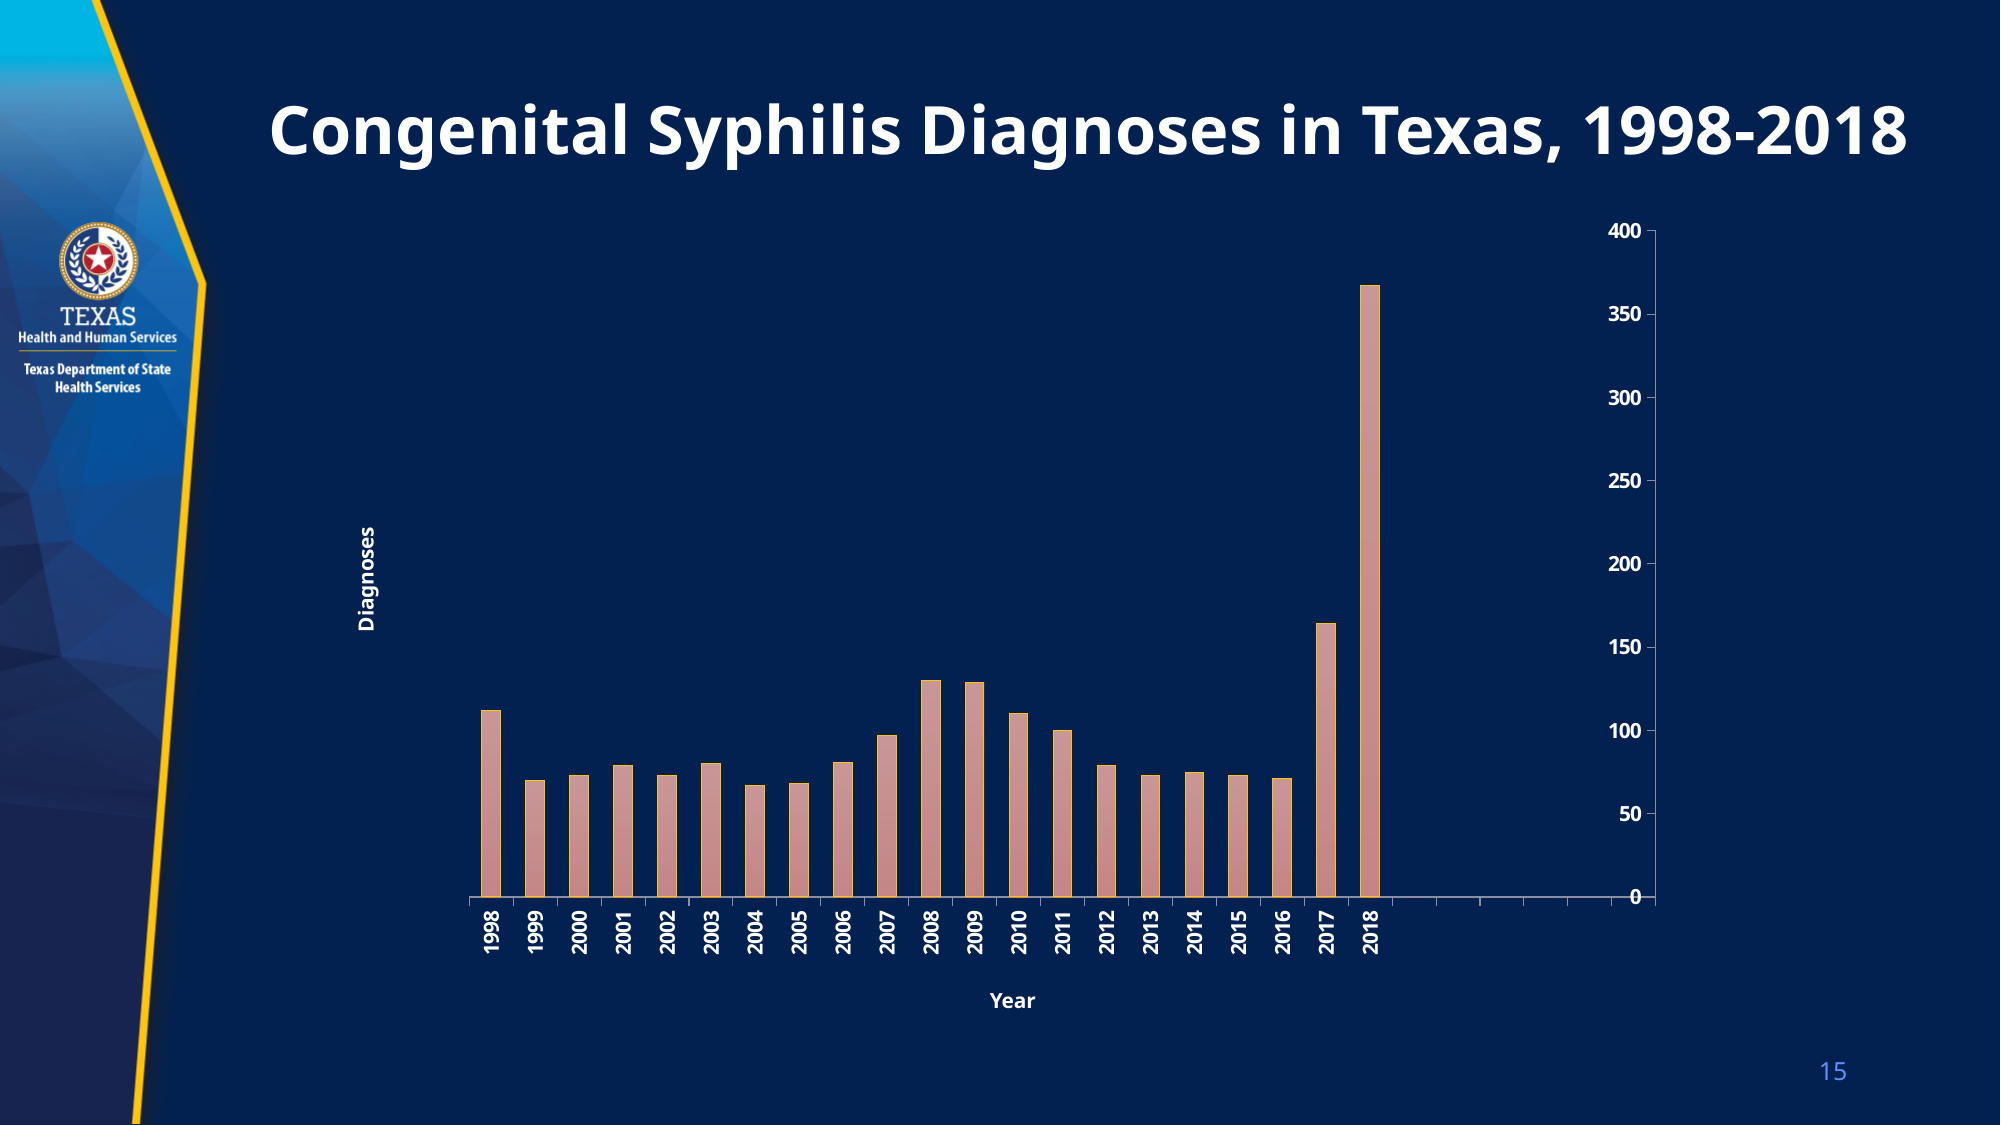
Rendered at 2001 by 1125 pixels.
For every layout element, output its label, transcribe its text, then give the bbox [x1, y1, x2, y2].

picture [0, 0, 2001, 1125]
chart [324, 202, 1675, 981]
slide_number 15 [1412, 1042, 1863, 1103]
title Congenital Syphilis Diagnoses in Texas, 1998-2018 [253, 64, 1957, 177]
text_box Year [974, 981, 1225, 1021]
